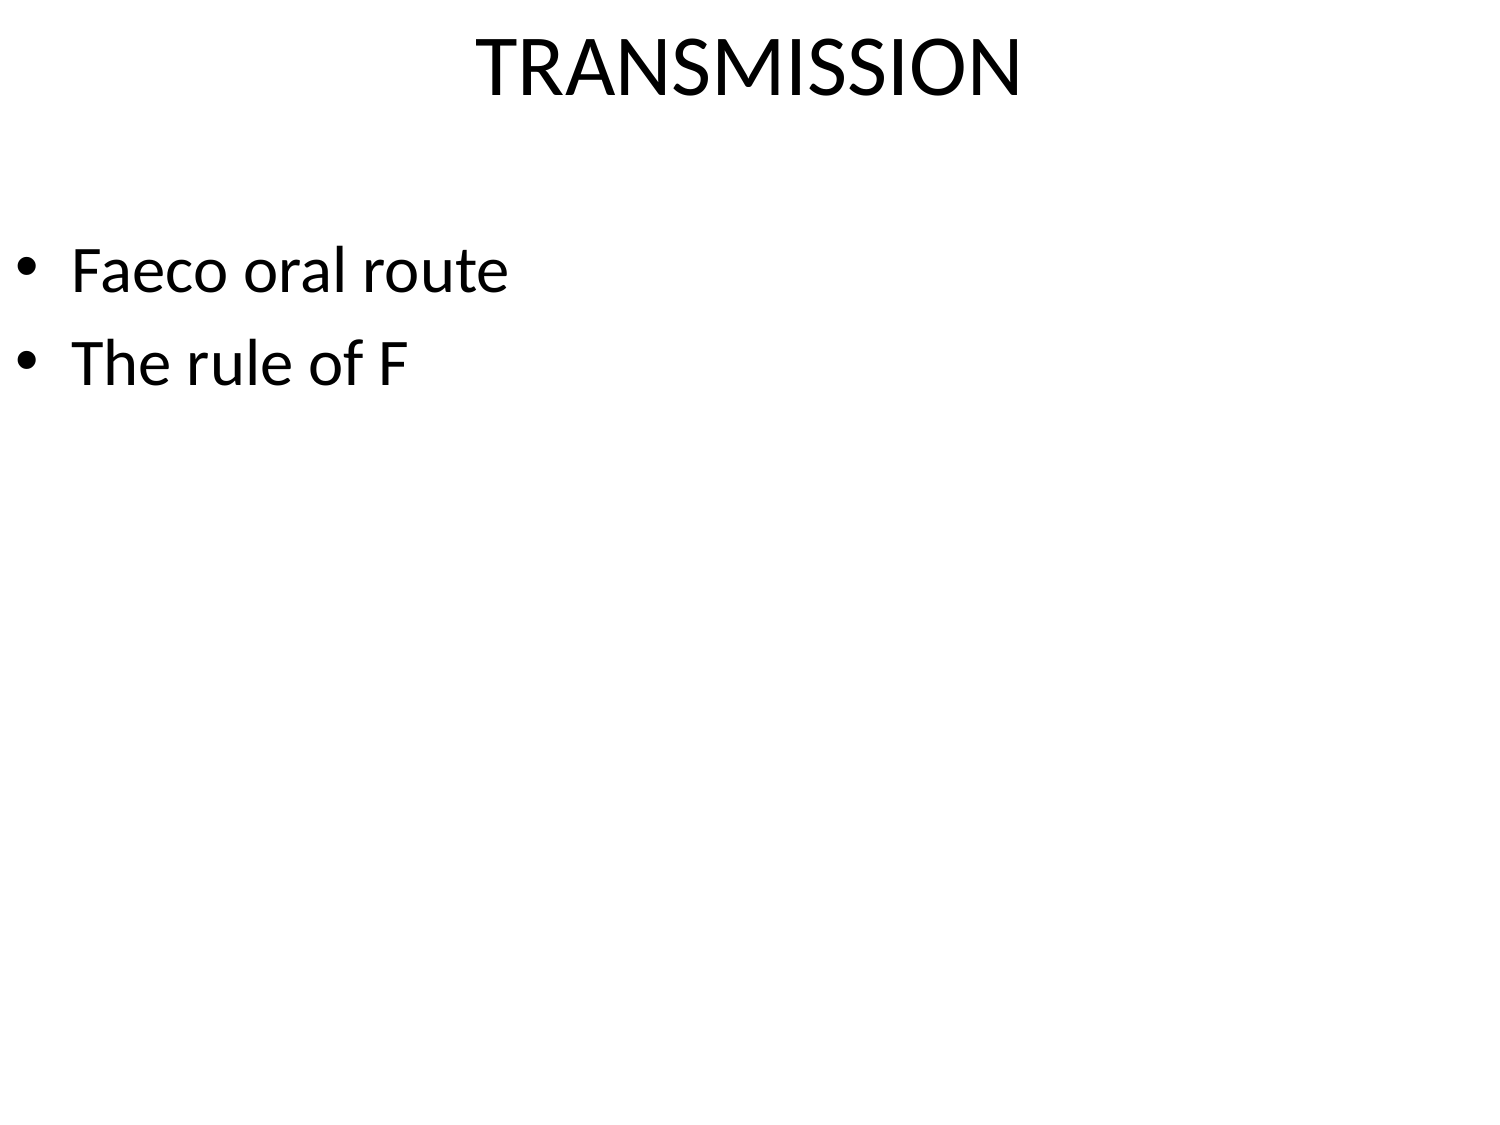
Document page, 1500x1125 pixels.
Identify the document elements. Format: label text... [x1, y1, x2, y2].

list Faeco oral route The rule of F [0, 125, 1500, 1125]
title TRANSMISSION [0, 0, 1500, 125]
